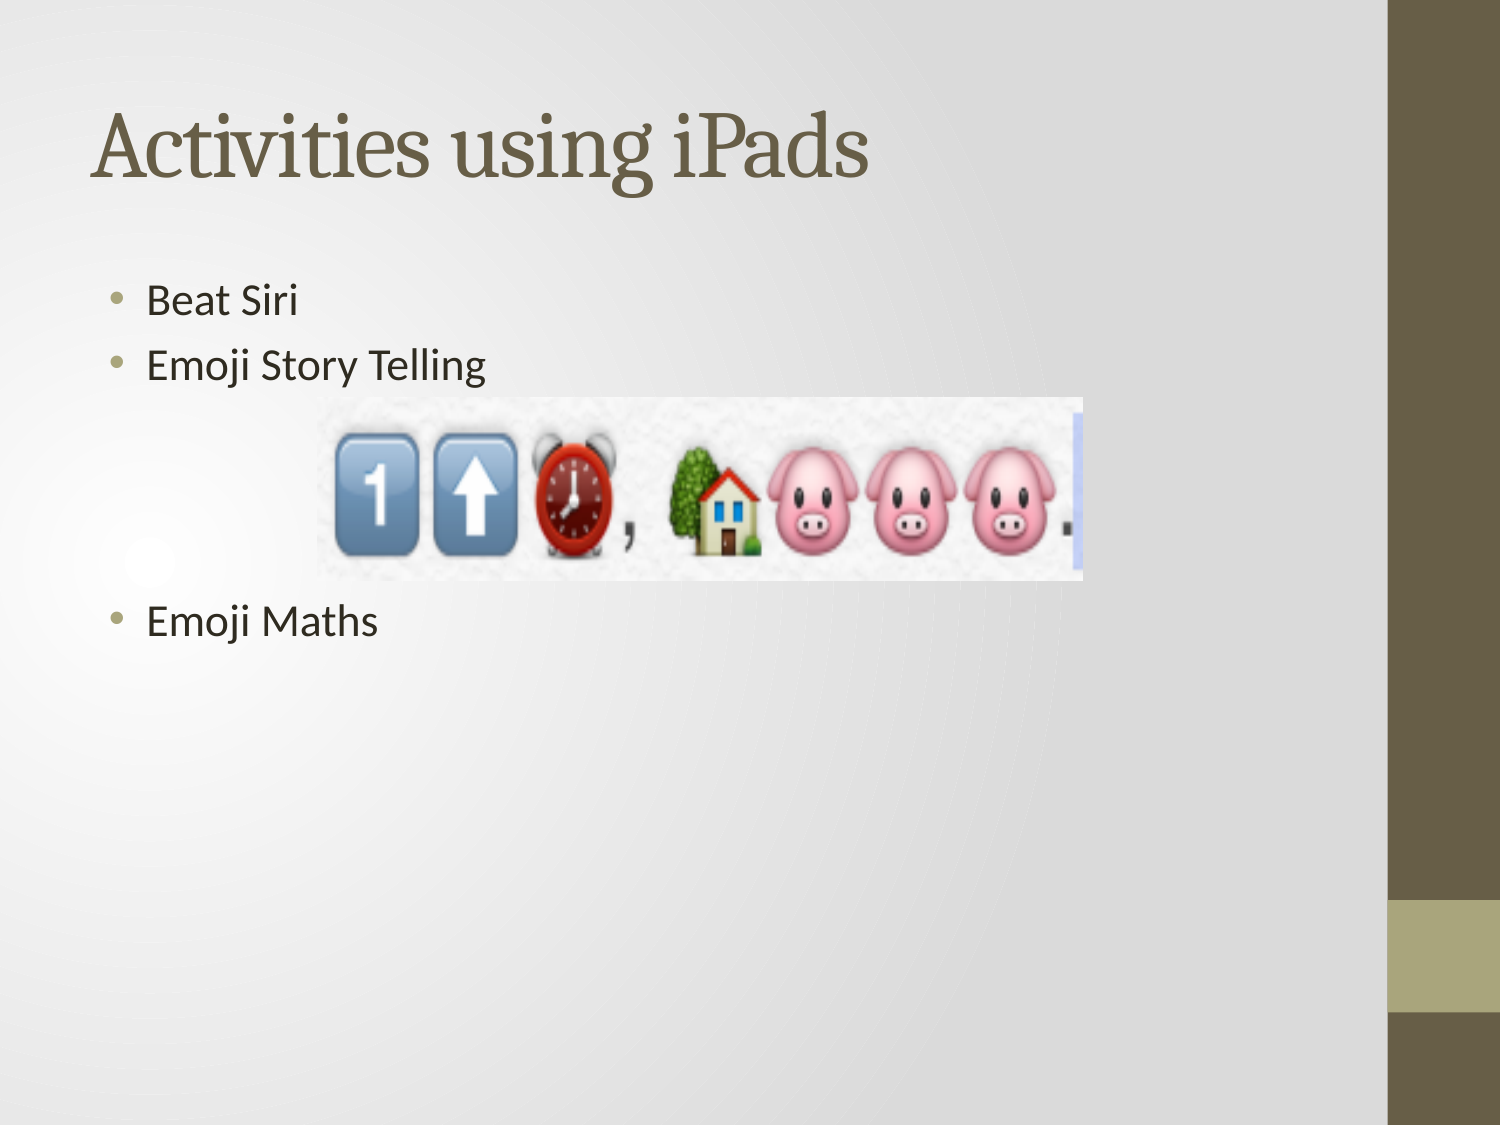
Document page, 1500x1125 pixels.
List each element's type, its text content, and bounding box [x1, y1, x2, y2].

list Beat Siri Emoji Story Telling Emoji Maths [75, 262, 1325, 1050]
picture [317, 396, 1083, 582]
title Activities using iPads [75, 45, 1325, 233]
